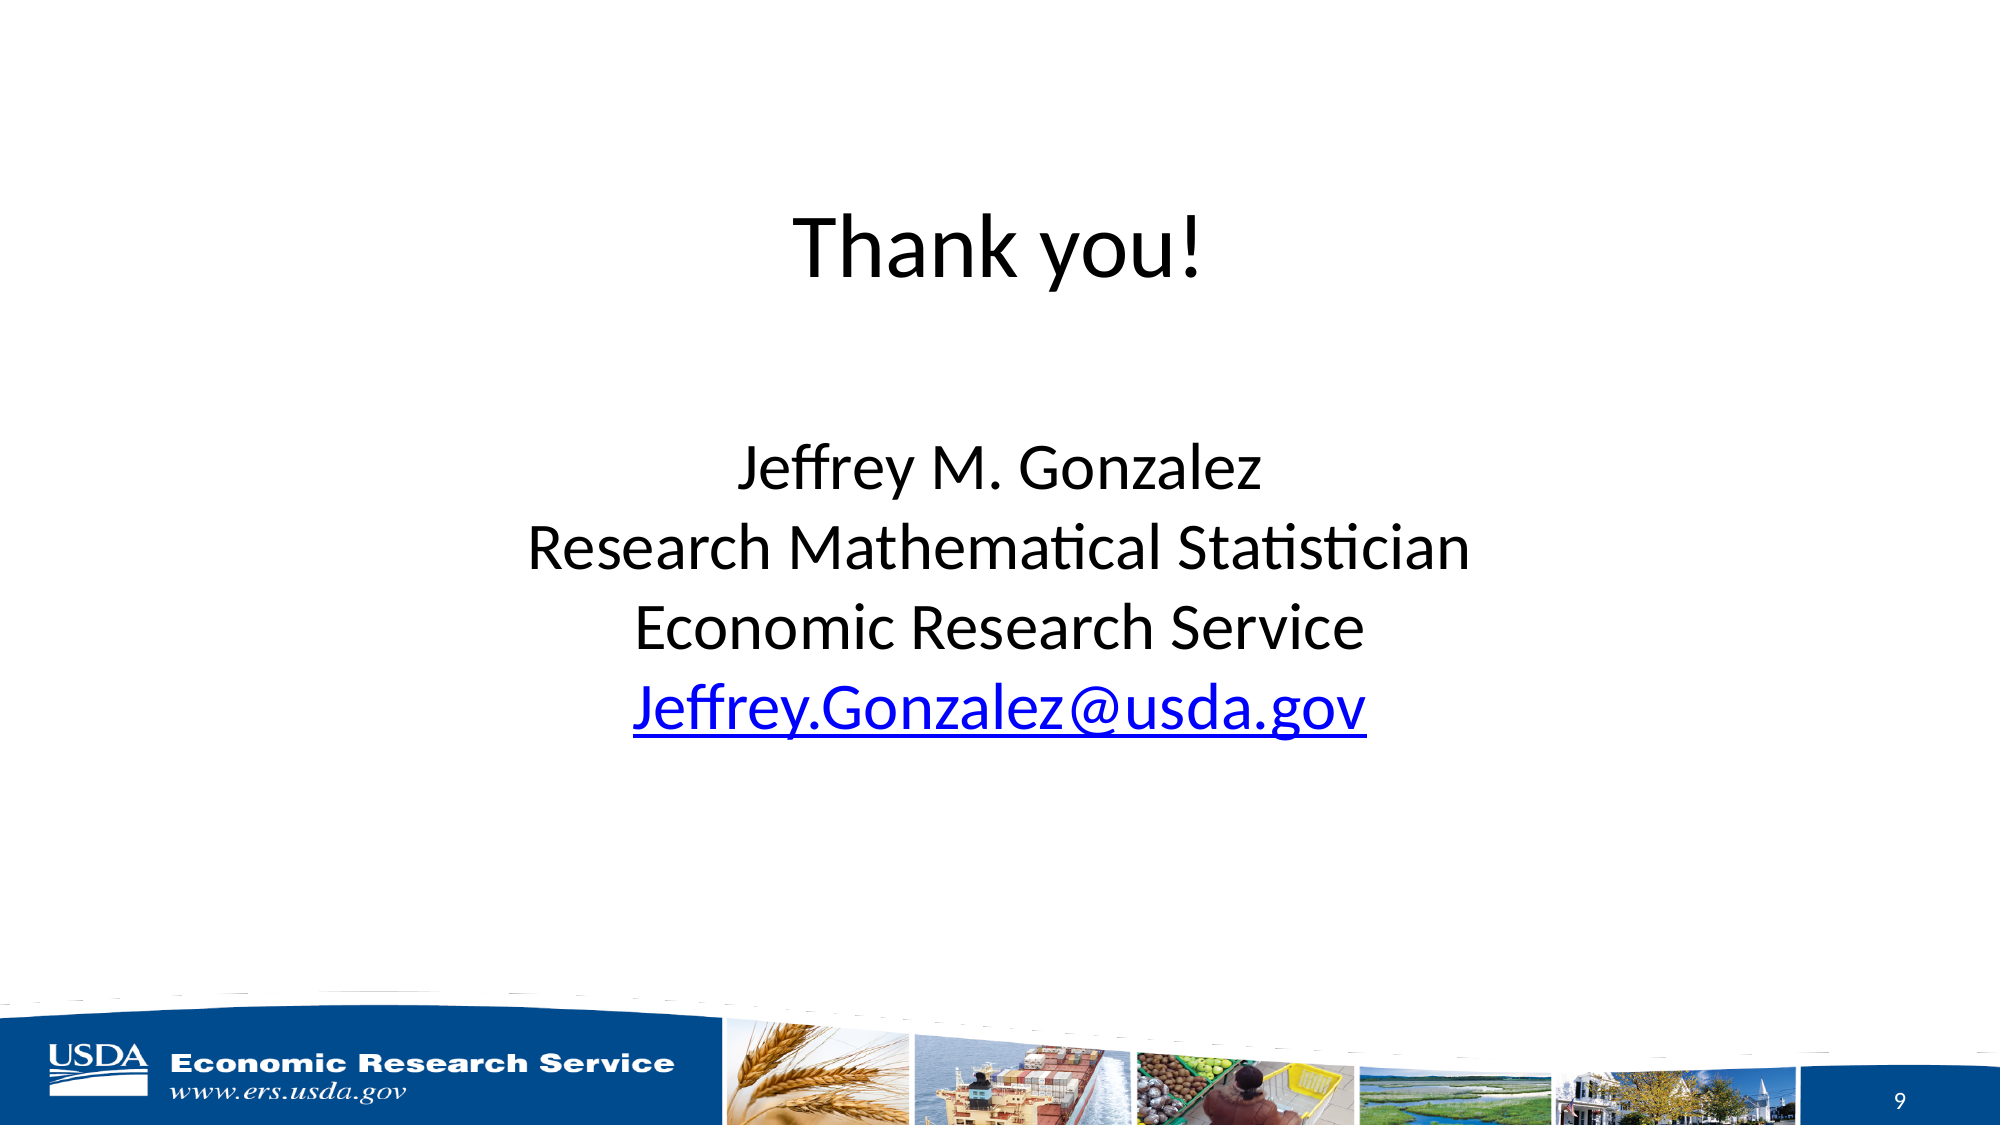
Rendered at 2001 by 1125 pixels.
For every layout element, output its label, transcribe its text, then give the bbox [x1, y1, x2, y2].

title Jeffrey M. Gonzalez Research Mathematical Statistician Economic Research Service Jeffrey.Gonzalez@usda.gov [99, 335, 1900, 832]
picture [0, 974, 2000, 1125]
text_box Thank you! [99, 147, 1900, 335]
